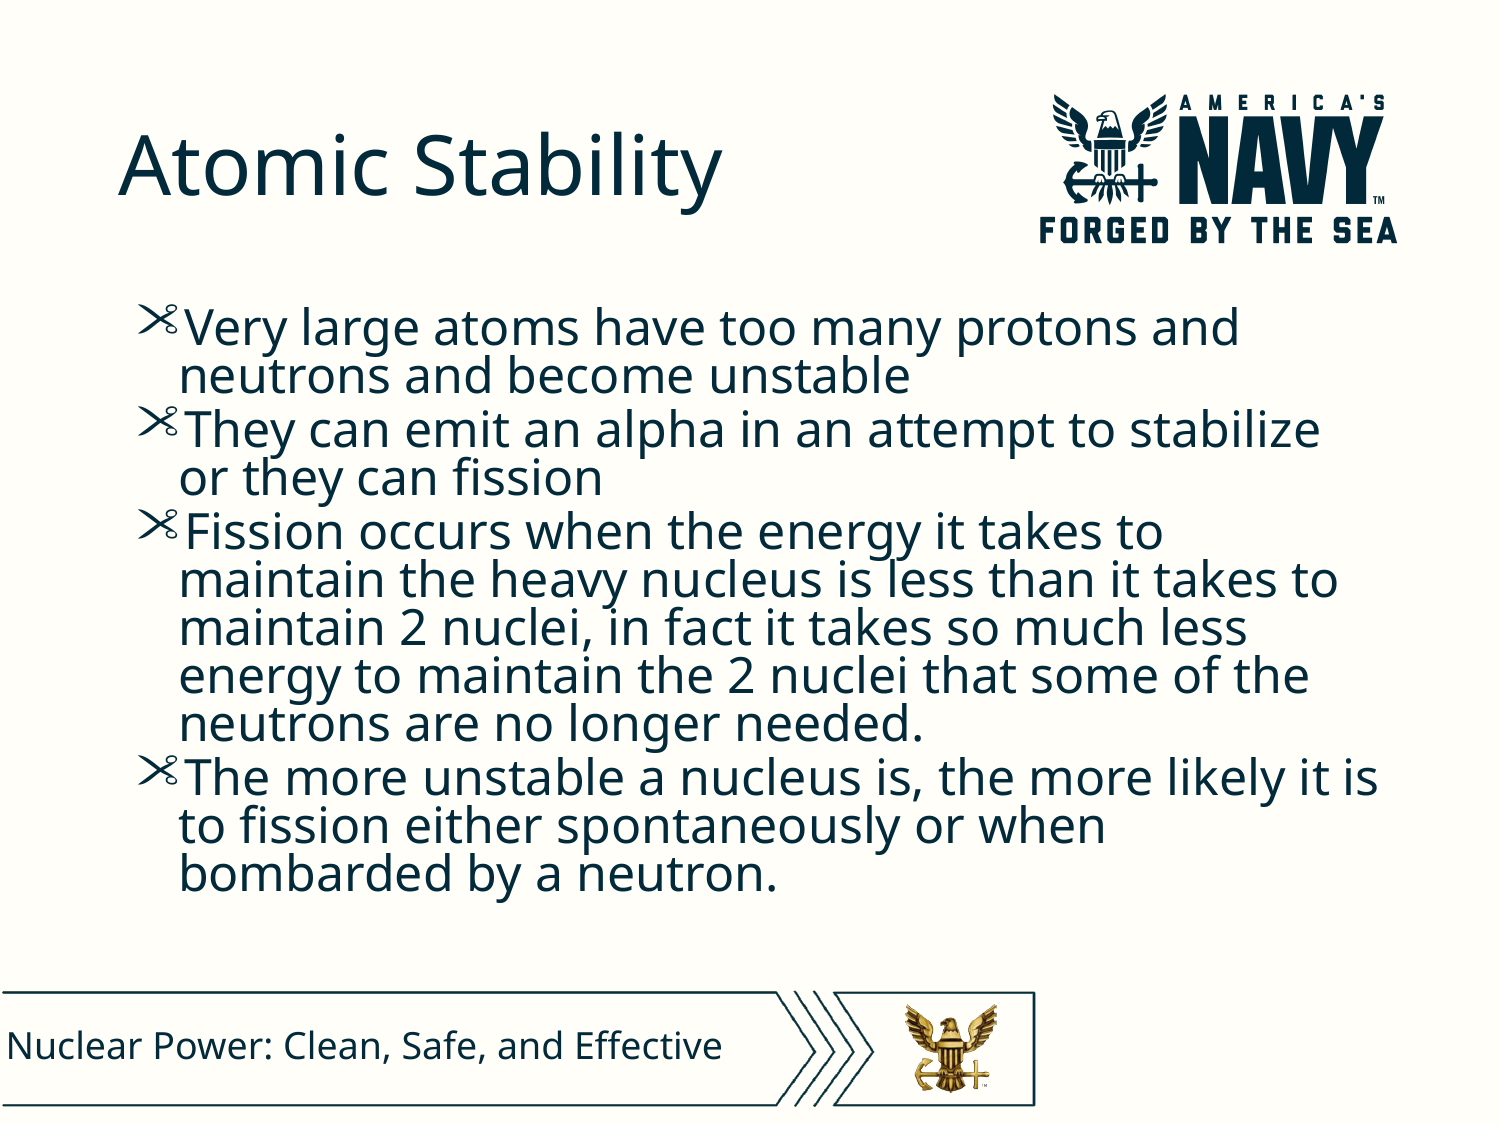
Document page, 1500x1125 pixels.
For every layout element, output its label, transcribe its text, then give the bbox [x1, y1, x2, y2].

picture [1036, 89, 1401, 248]
list Very large atoms have too many protons and neutrons and become unstable They can emit an alpha in an attempt to stabilize or they can fission Fission occurs when the energy it takes to maintain the heavy nucleus is less than it takes to maintain 2 nuclei, in fact it takes so much less energy to maintain the 2 nuclei that some of the neutrons are no longer needed. The more unstable a nucleus is, the more likely it is to fission either spontaneously or when bombarded by a neutron. [103, 299, 1397, 973]
picture [0, 988, 1037, 1111]
text_box Nuclear Power: Clean, Safe, and Effective [0, 1014, 750, 1075]
title Atomic Stability [103, 59, 1027, 278]
